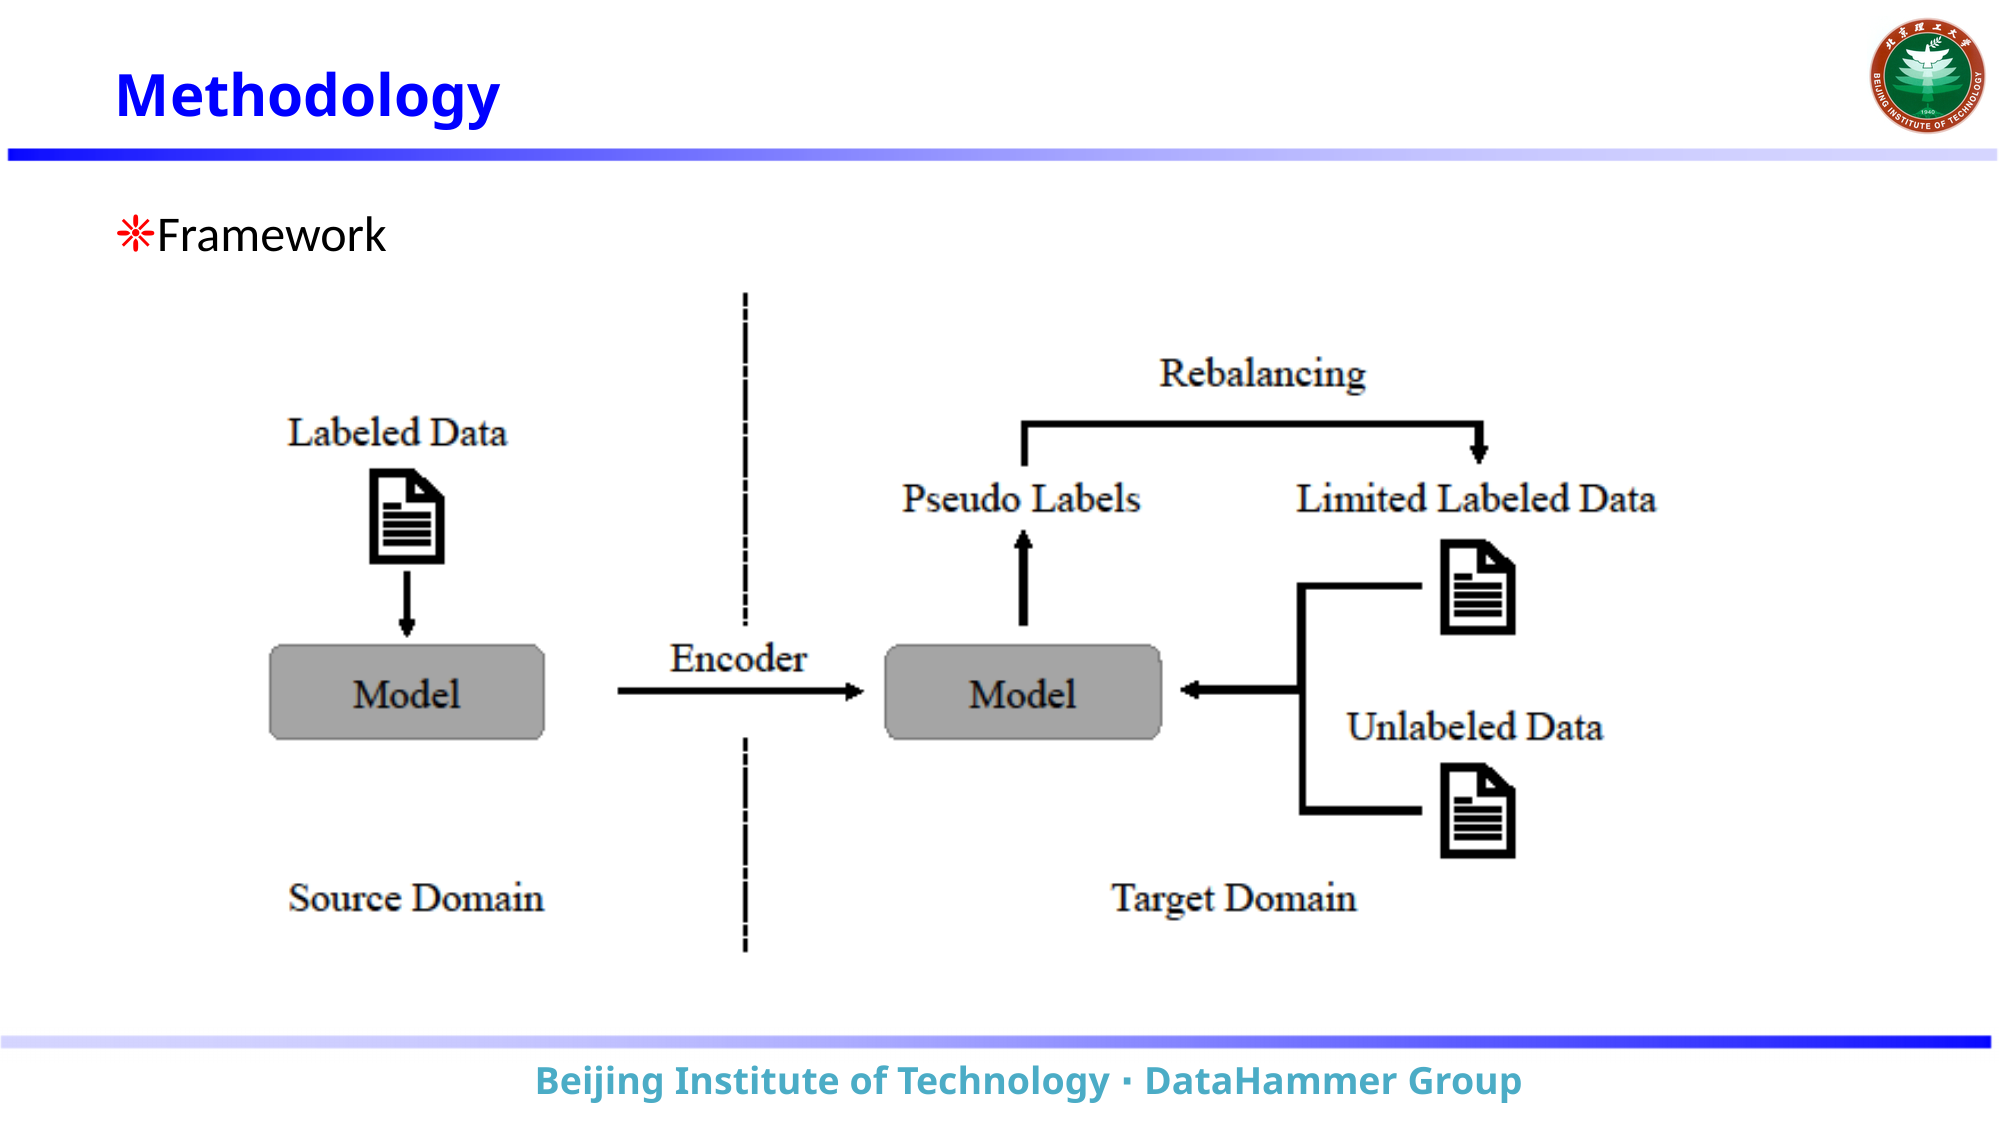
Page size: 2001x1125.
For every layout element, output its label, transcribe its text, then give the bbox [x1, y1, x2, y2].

picture [0, 16, 2000, 169]
title Methodology [99, 34, 1868, 152]
picture [0, 1028, 1997, 1062]
list Framework [99, 194, 1900, 1028]
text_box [246, 282, 1678, 971]
